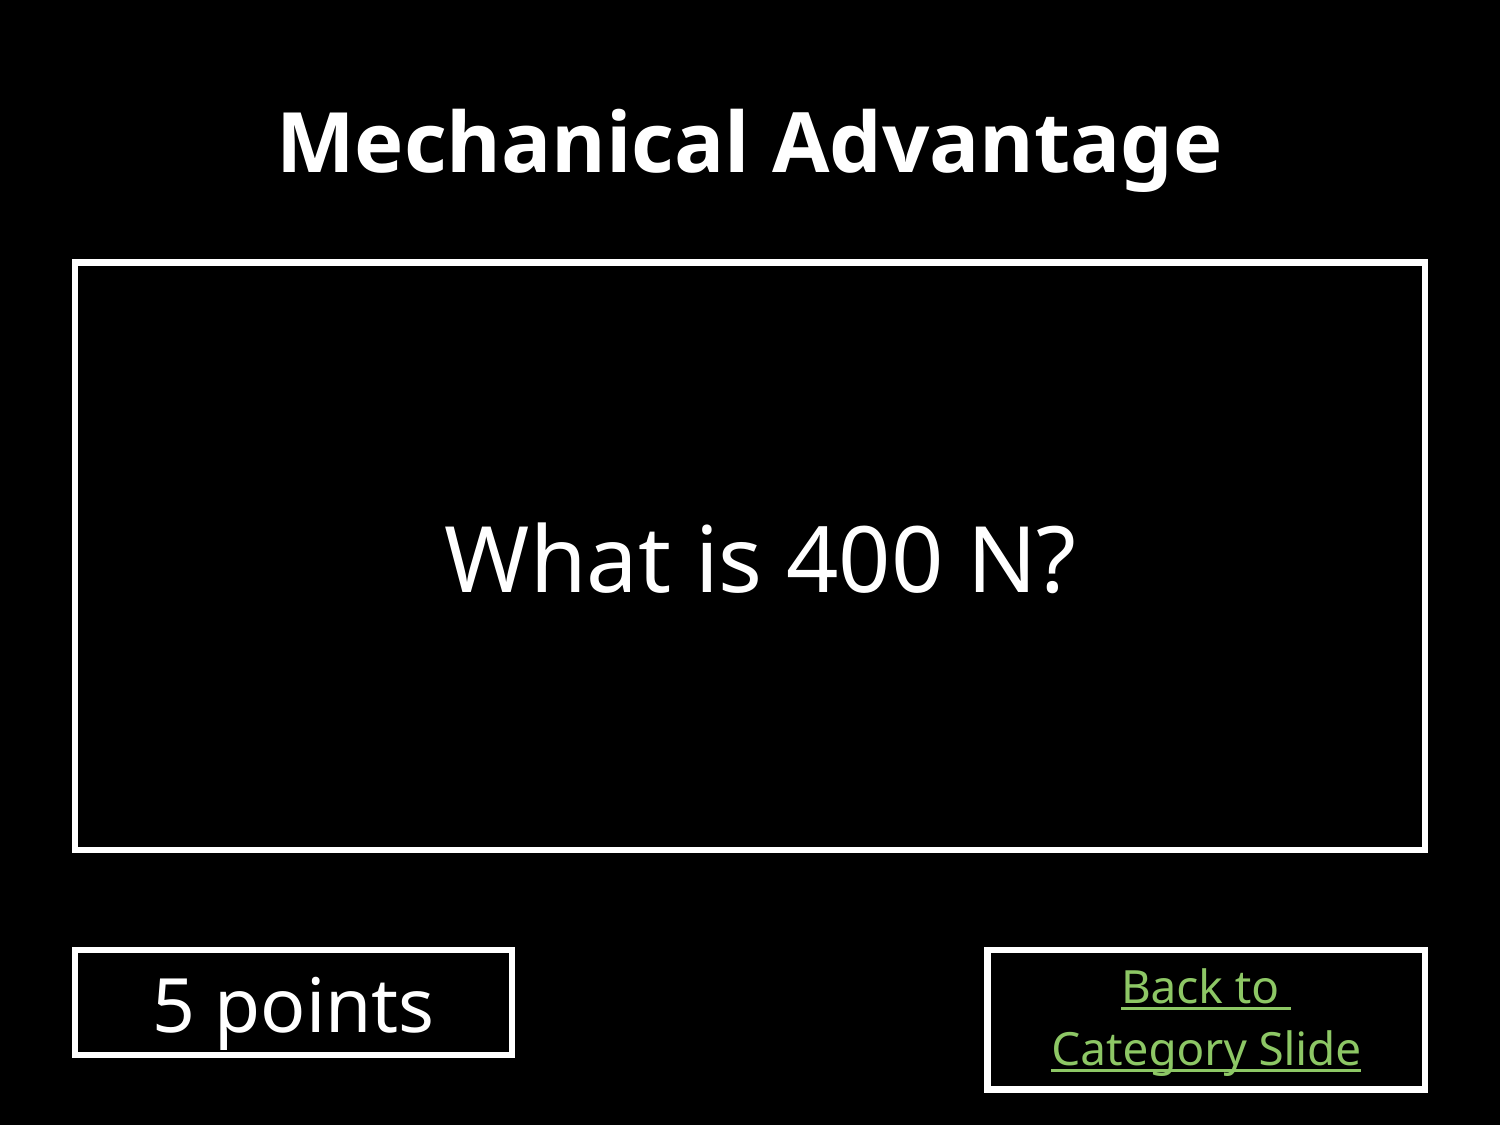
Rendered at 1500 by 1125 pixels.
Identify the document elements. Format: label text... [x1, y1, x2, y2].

text_box Back to Category Slide [987, 949, 1425, 1090]
text_box 5 points [74, 949, 513, 1055]
title Mechanical Advantage [75, 45, 1425, 233]
list What is 400 N? [75, 262, 1425, 850]
